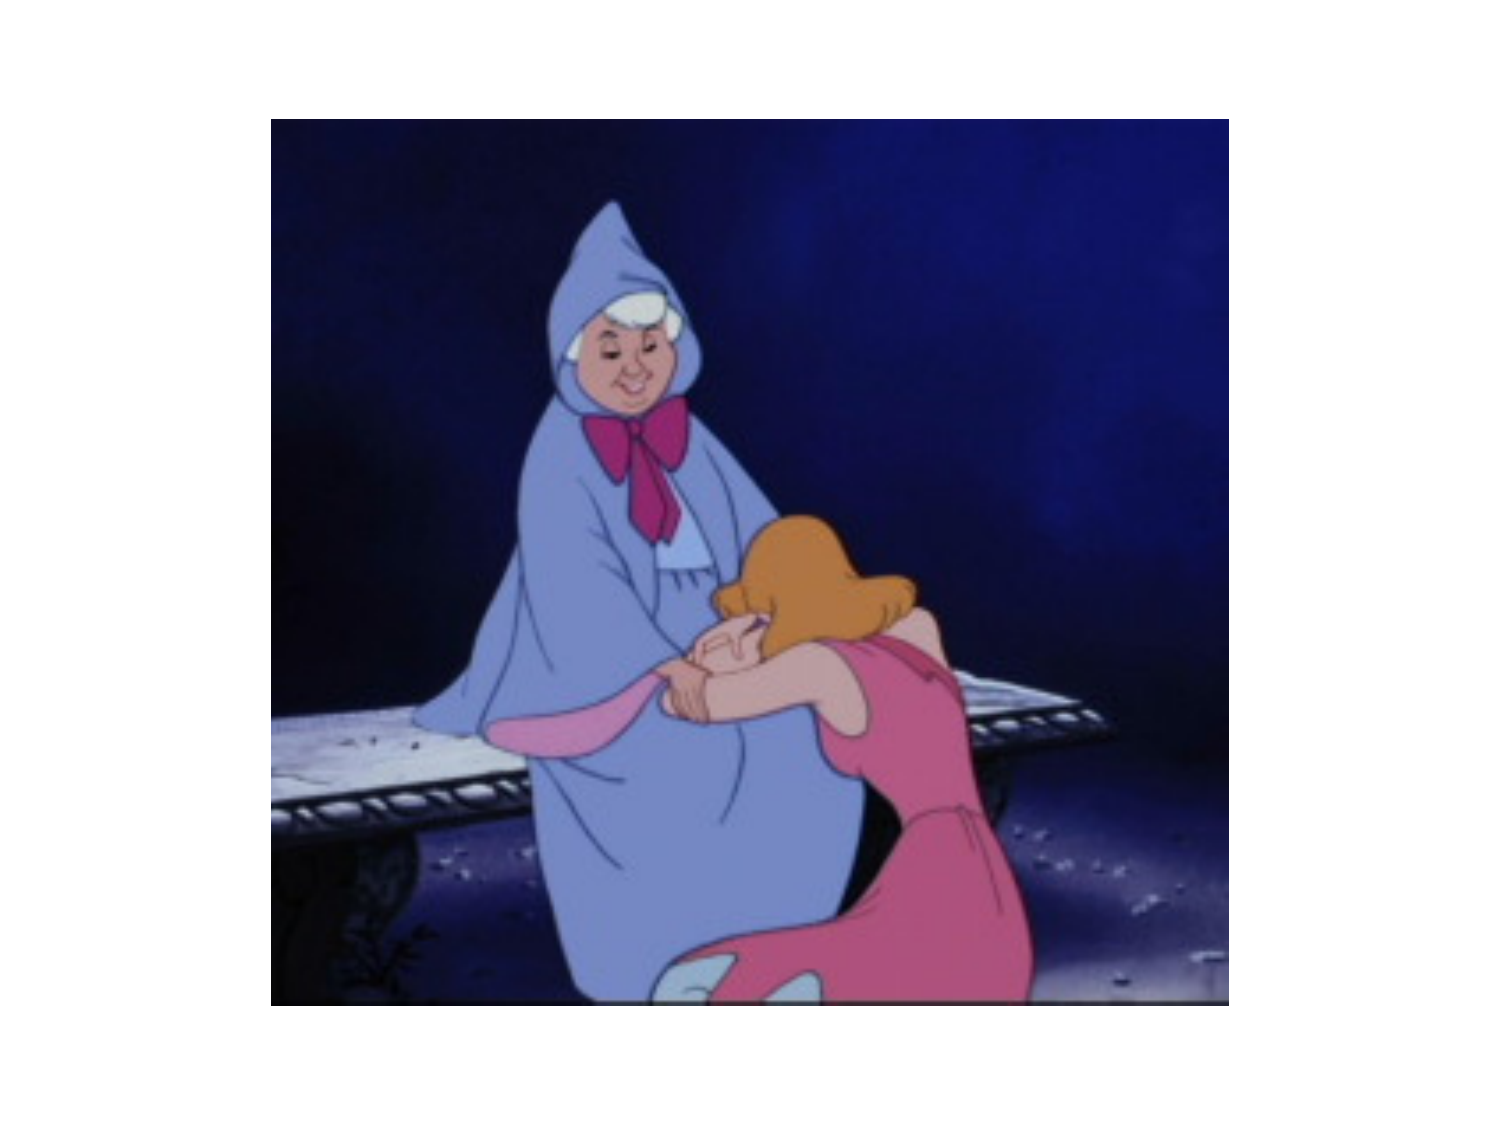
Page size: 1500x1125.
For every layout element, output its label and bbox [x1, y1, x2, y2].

picture [271, 119, 1229, 1006]
